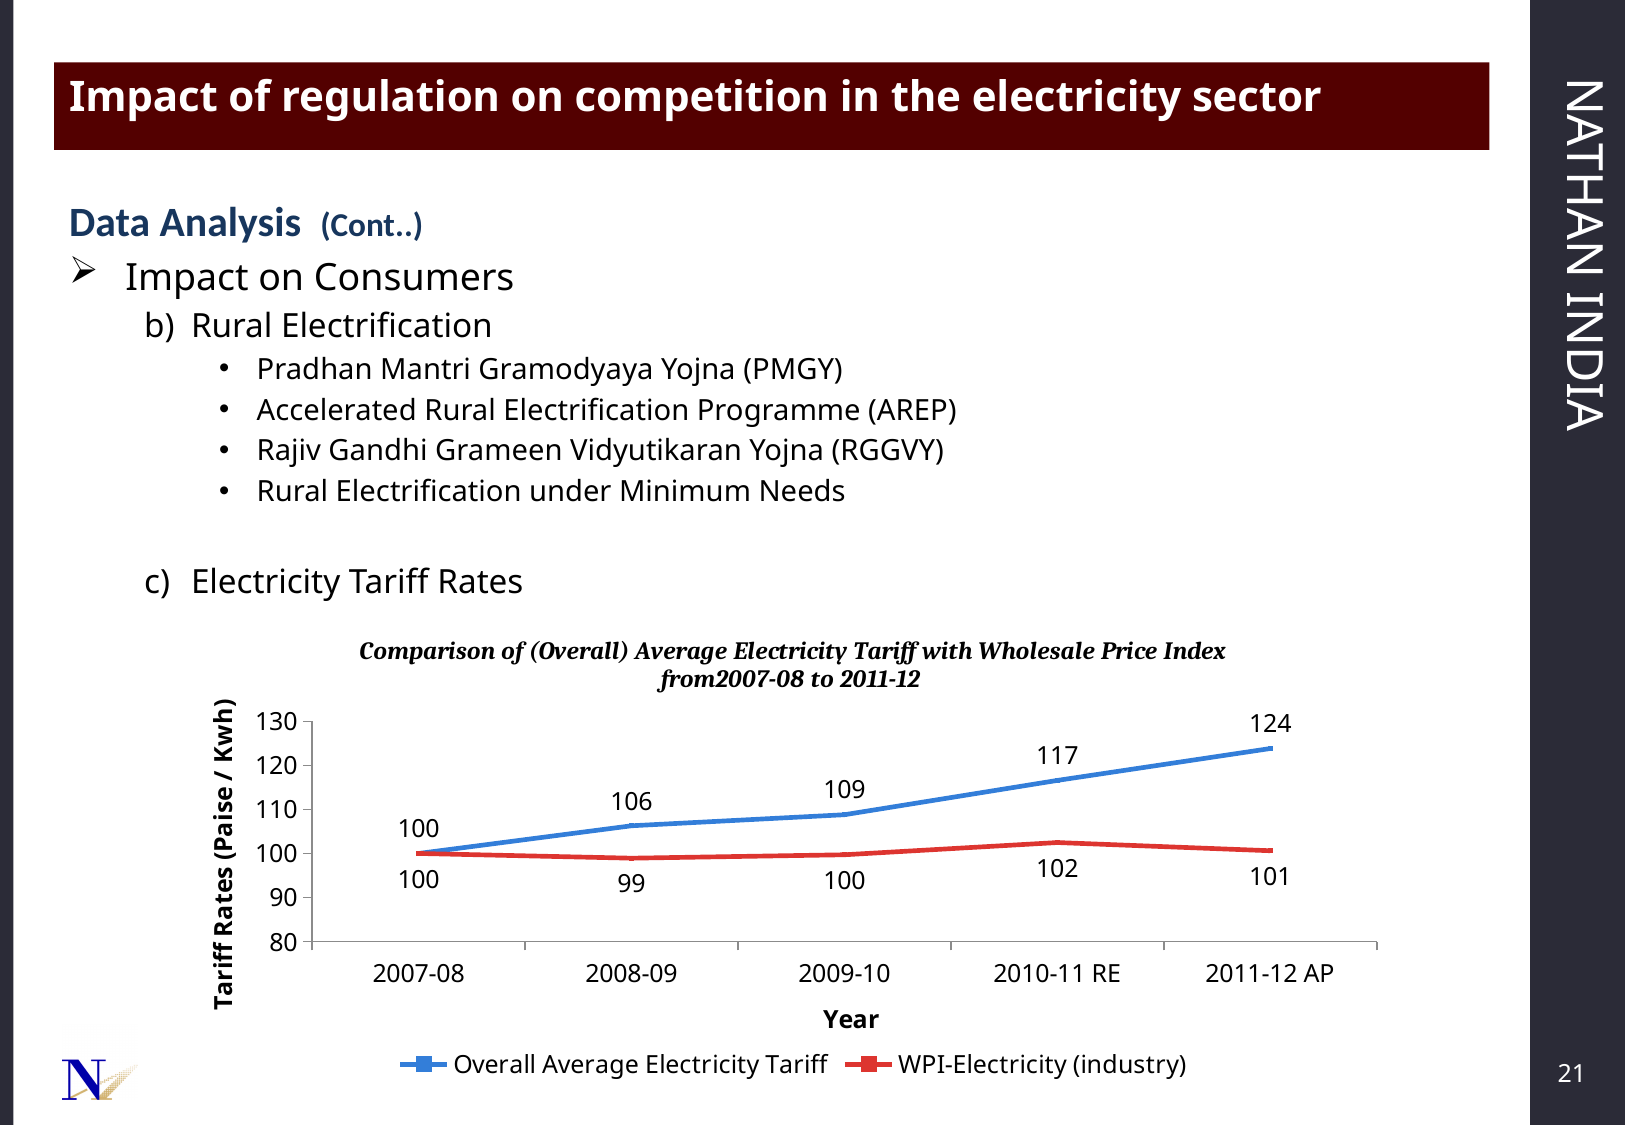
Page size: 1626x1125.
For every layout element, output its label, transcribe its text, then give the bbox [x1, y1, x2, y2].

chart [187, 612, 1401, 1088]
list Data Analysis (Cont..) Impact on Consumers b) Rural Electrification Pradhan Mantri Gramodyaya Yojna (PMGY) Accelerated Rural Electrification Programme (AREP) Rajiv Gandhi Grameen Vidyutikaran Yojna (RGGVY) Rural Electrification under Minimum Needs c) Electricity Tariff Rates [53, 187, 1490, 613]
list Impact of regulation on competition in the electricity sector [53, 62, 1490, 151]
picture [62, 1024, 138, 1100]
slide_number 21 [1425, 1050, 1601, 1100]
